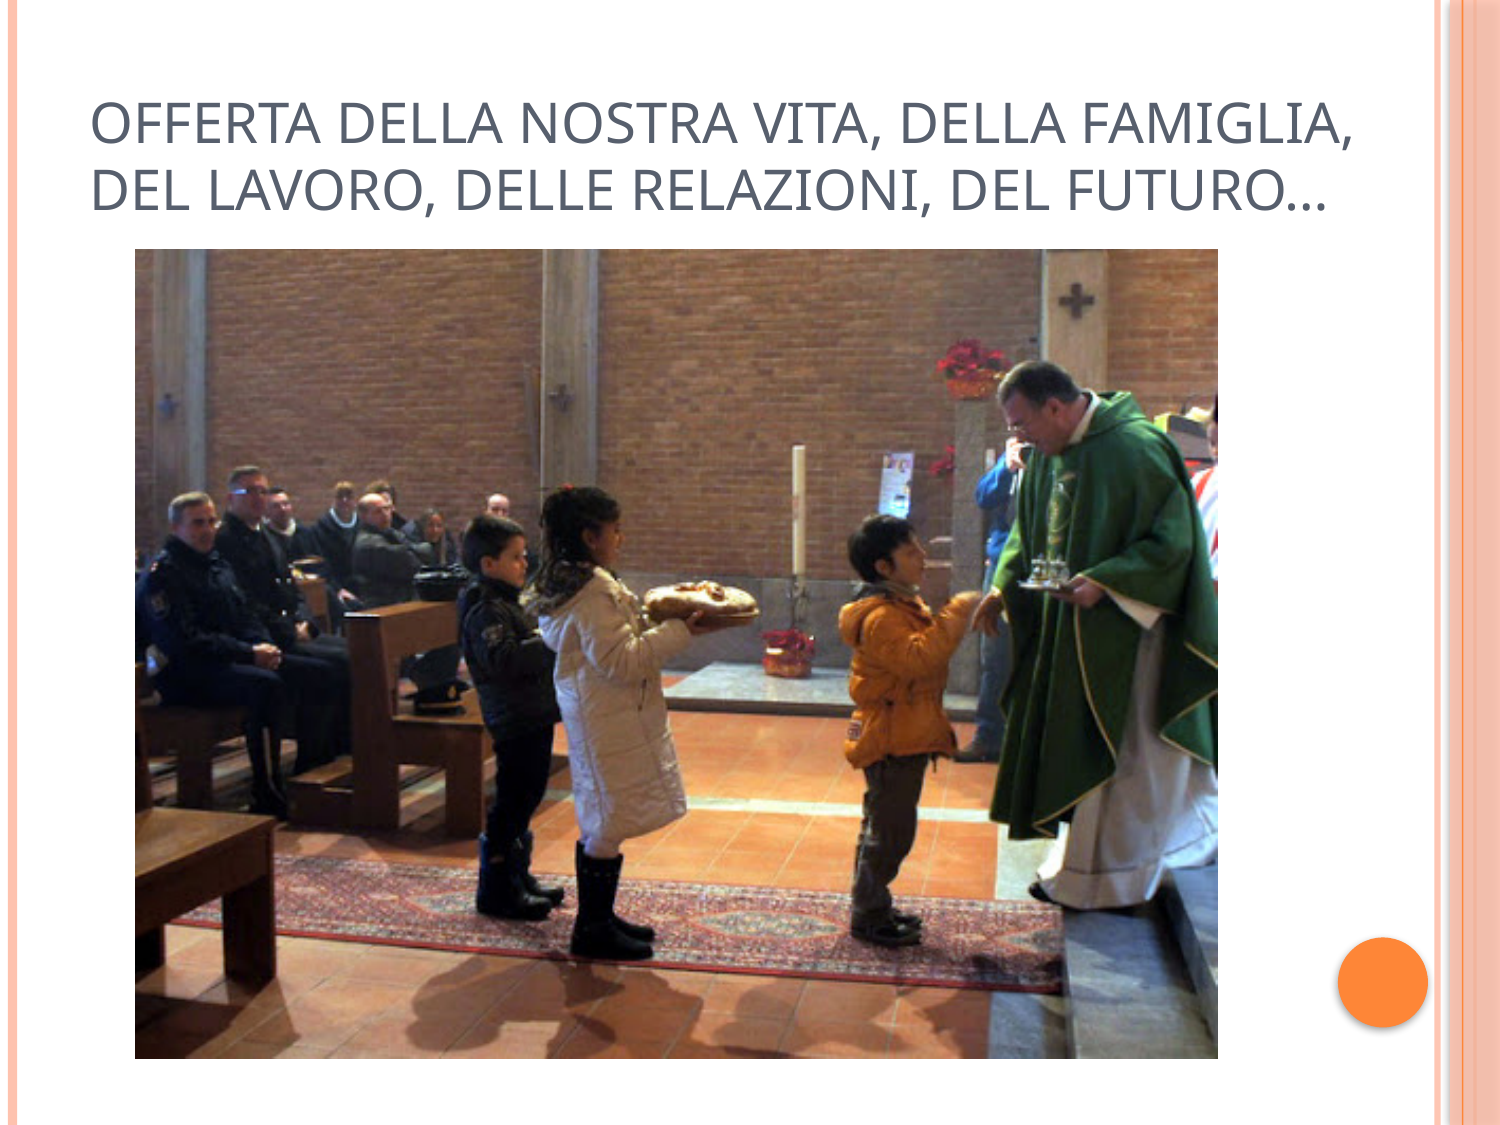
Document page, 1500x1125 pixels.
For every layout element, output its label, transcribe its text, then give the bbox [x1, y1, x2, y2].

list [135, 248, 1218, 1060]
title Offerta della nostra vita, della famiglia, del lavoro, delle relazioni, del futuro… [75, 30, 1425, 230]
